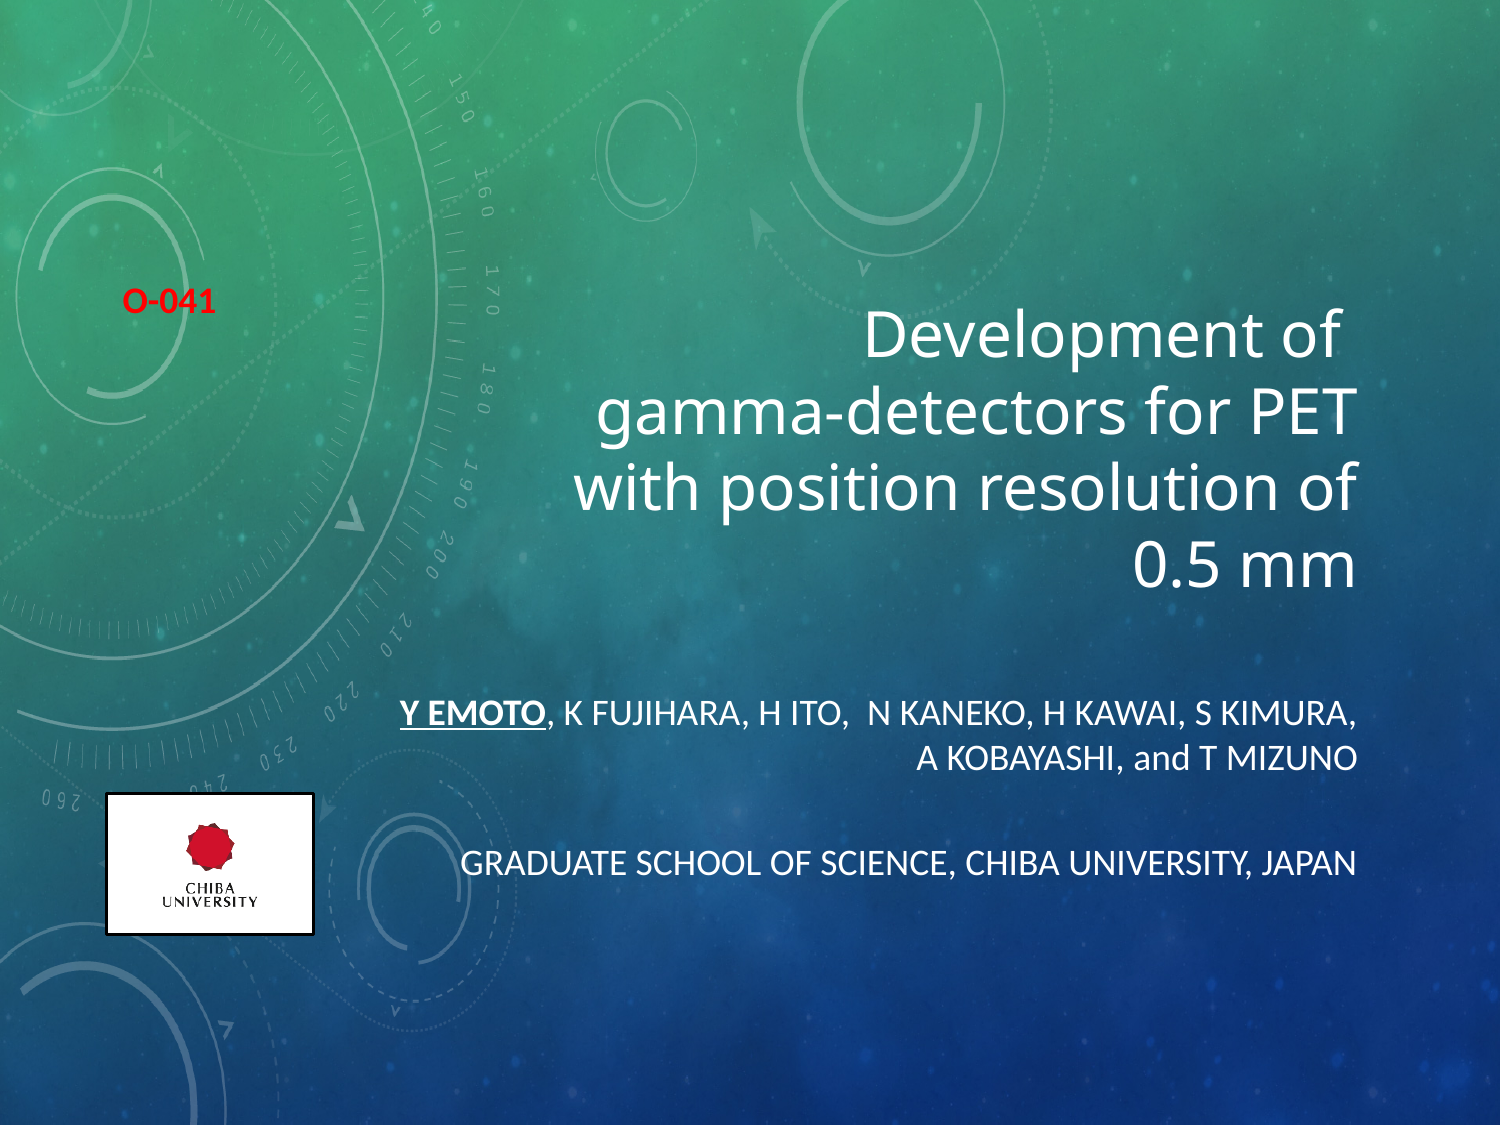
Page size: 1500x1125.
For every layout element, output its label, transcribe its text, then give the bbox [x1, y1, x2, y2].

text_box O-041 [107, 268, 249, 328]
subtitle Y Emoto, K Fujihara, H Ito, N Kaneko, H Kawai, S Kimura, A Kobayashi, and T Mizuno Graduate School of Science, Chiba University, Japan [361, 680, 1373, 854]
title Development of gamma-detectors for PET with position resolution of 0.5 mm [530, 286, 1373, 680]
picture [0, 0, 1500, 1125]
